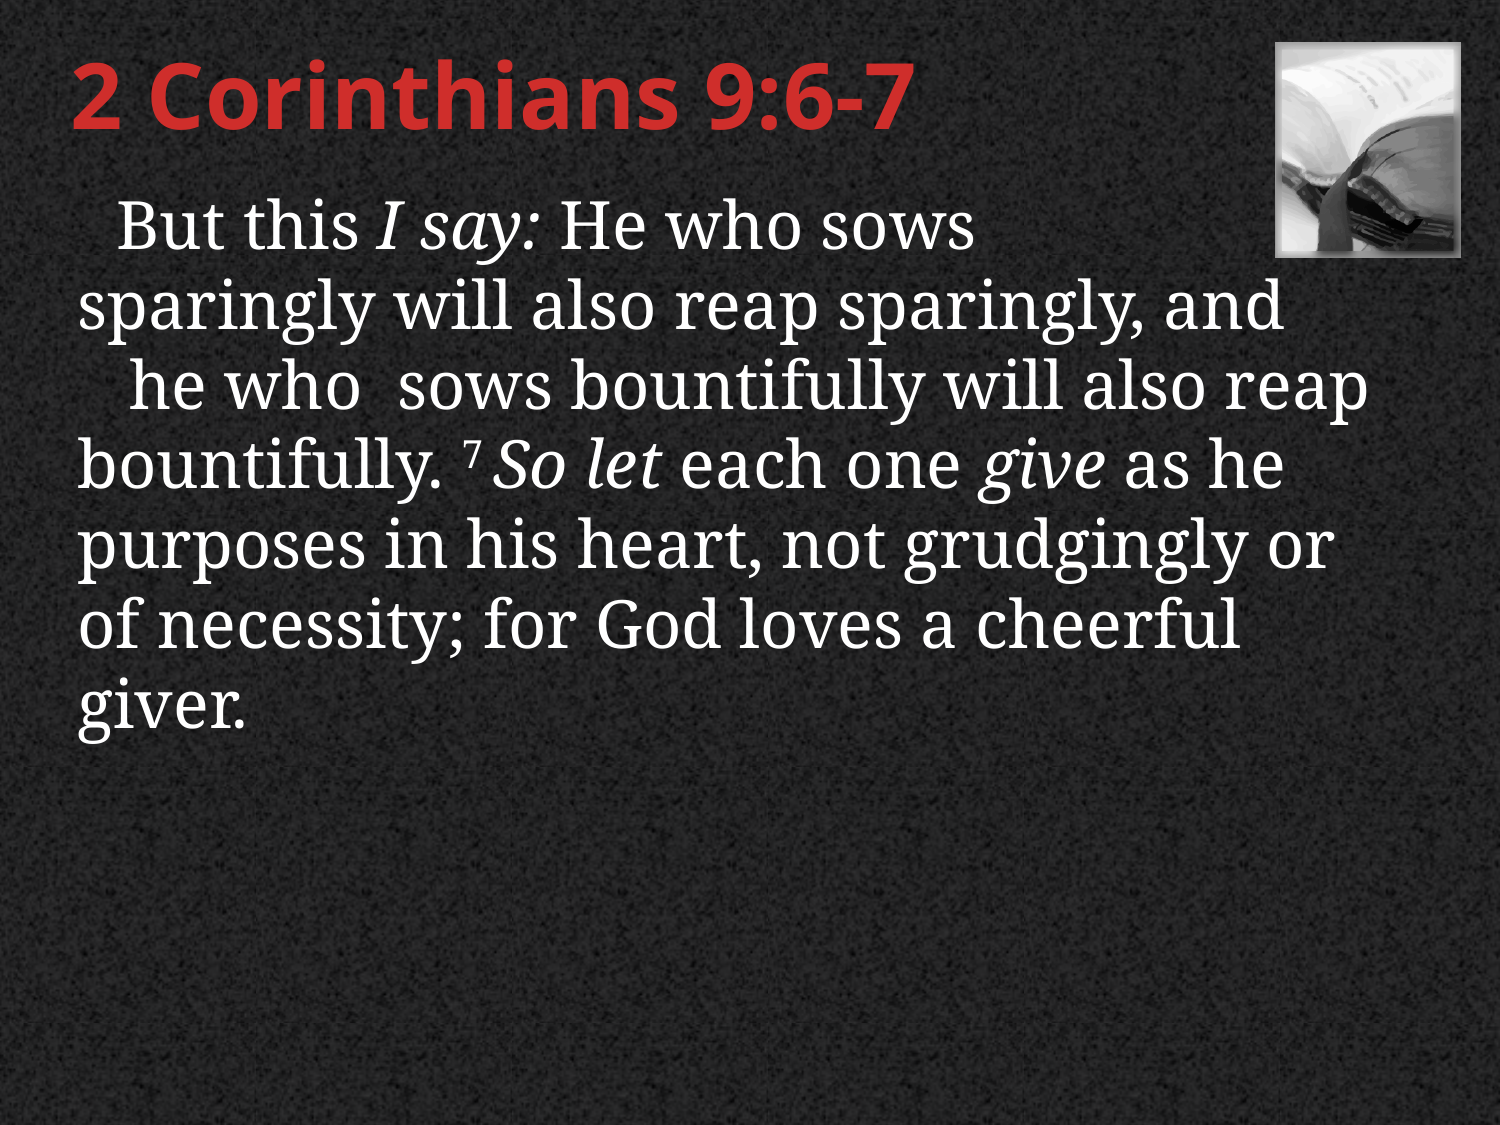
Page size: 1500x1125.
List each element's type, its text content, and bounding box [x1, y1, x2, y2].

list But this I say: He who sows sparingly will also reap sparingly, and he who sows bountifully will also reap bountifully. 7 So let each one give as he purposes in his heart, not grudgingly or of necessity; for God loves a cheerful giver. [62, 174, 1425, 1050]
picture [0, 0, 1500, 1125]
title 2 Corinthians 9:6-7 [55, 11, 1406, 175]
